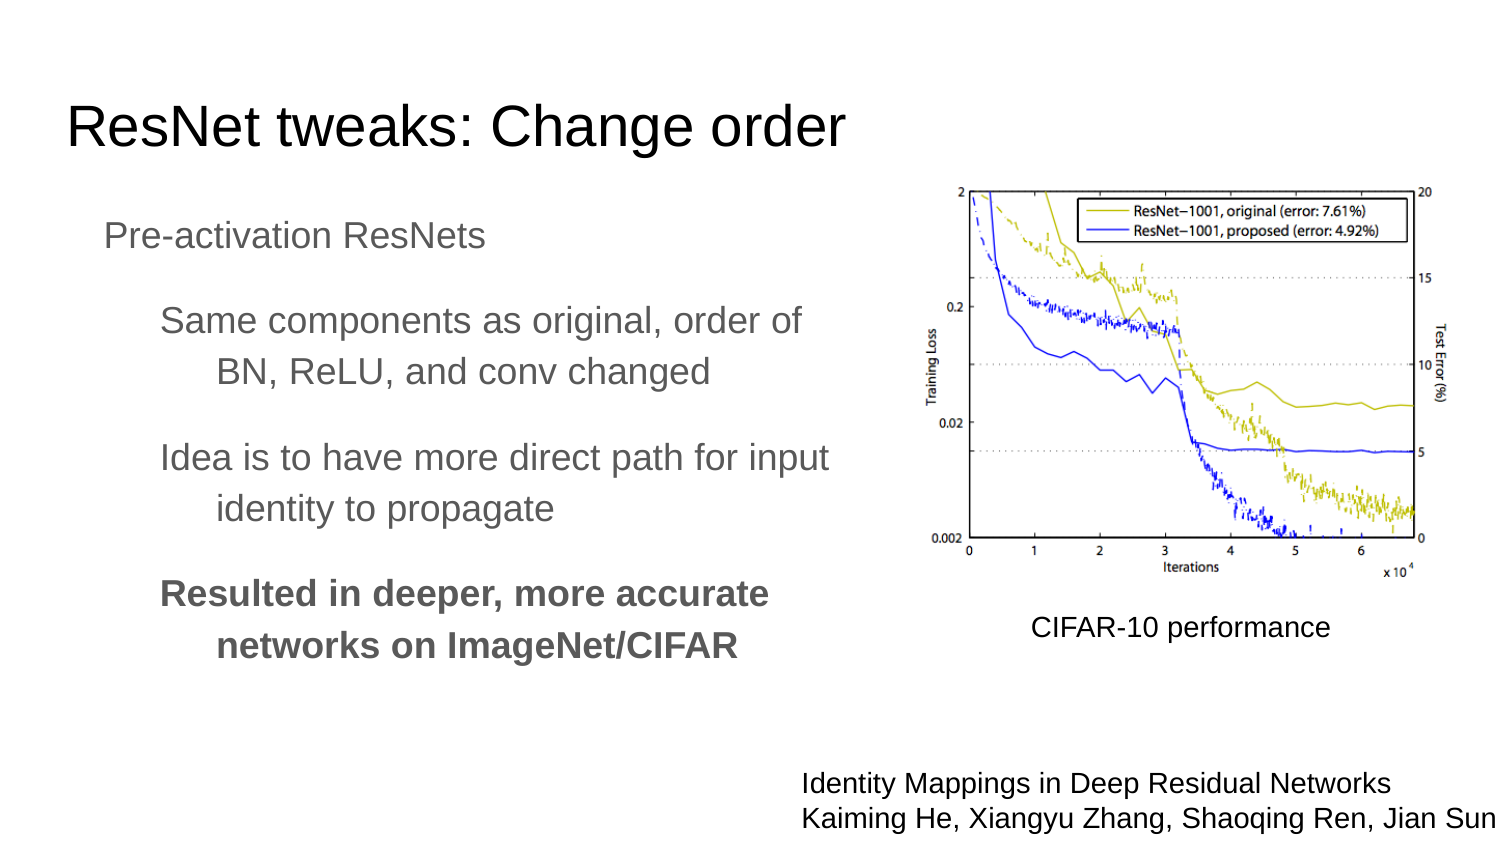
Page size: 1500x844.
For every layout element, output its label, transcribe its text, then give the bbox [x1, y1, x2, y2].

text_box Identity Mappings in Deep Residual Networks Kaiming He, Xiangyu Zhang, Shaoqing Ren, Jian Sun [786, 749, 1500, 844]
list Pre-activation ResNets Same components as original, order of BN, ReLU, and conv changed Idea is to have more direct path for input identity to propagate Resulted in deeper, more accurate networks on ImageNet/CIFAR [51, 189, 866, 750]
text_box CIFAR-10 performance [1015, 616, 1367, 670]
picture [916, 153, 1466, 608]
title ResNet tweaks: Change order [51, 72, 1449, 167]
